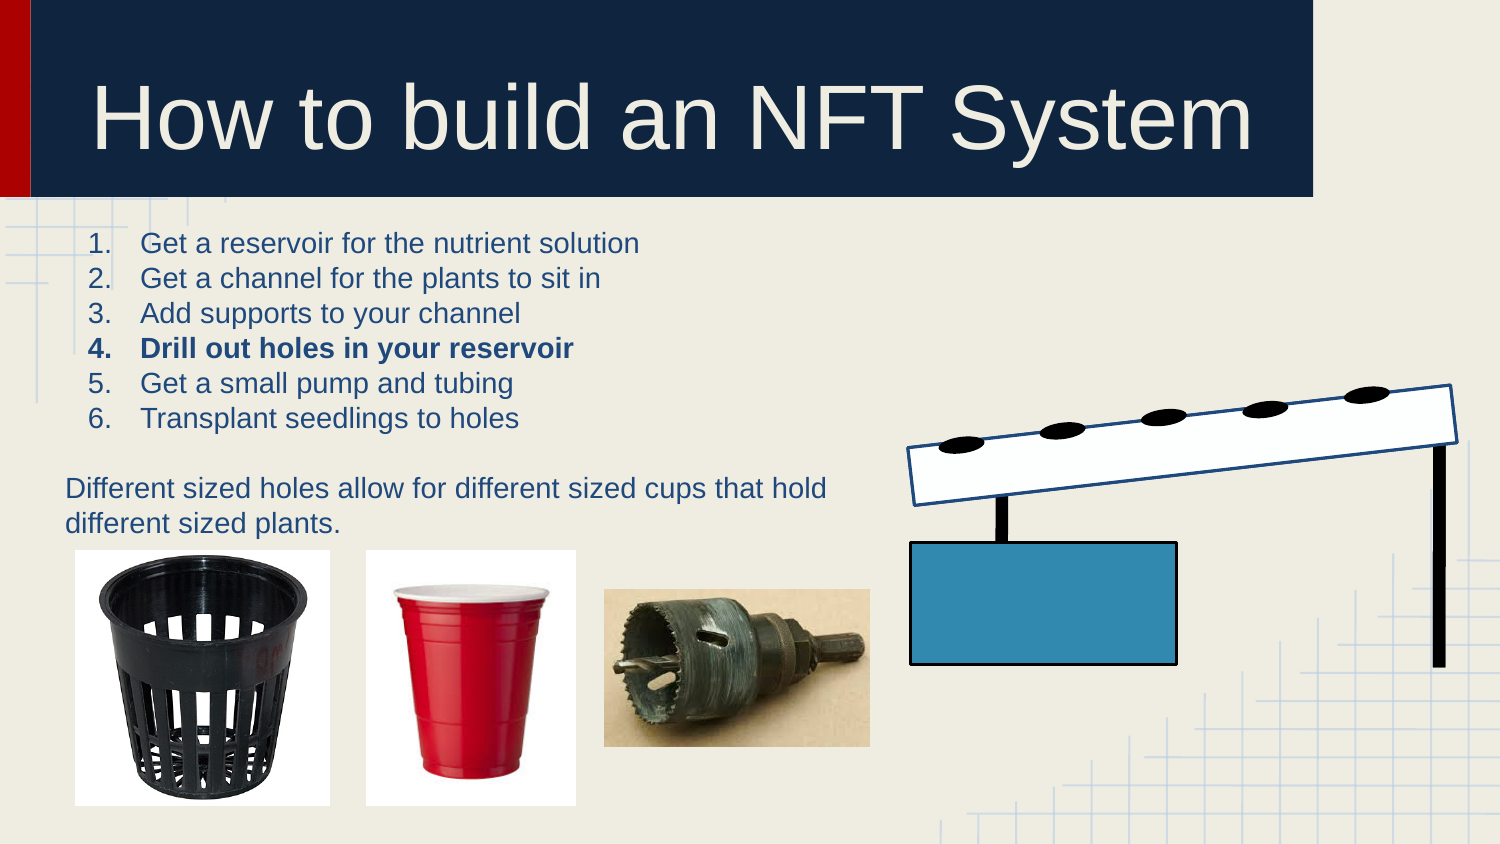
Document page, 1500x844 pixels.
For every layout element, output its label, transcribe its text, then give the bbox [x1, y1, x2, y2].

text_box [910, 542, 1000, 665]
text_box [907, 385, 1458, 506]
text_box [1039, 422, 1086, 440]
picture [74, 550, 330, 806]
list Get a reservoir for the nutrient solution Get a channel for the plants to sit in Add supports to your channel Drill out holes in your reservoir Get a small pump and tubing Transplant seedlings to holes Different sized holes allow for different sized cups that hold different sized plants. [50, 209, 911, 806]
text_box [1003, 542, 1177, 665]
picture [366, 550, 576, 806]
picture [603, 589, 871, 748]
text_box [938, 436, 985, 454]
title How to build an NFT System [75, 16, 1312, 183]
text_box [1140, 408, 1187, 427]
text_box [1242, 400, 1289, 419]
text_box [1343, 386, 1390, 404]
